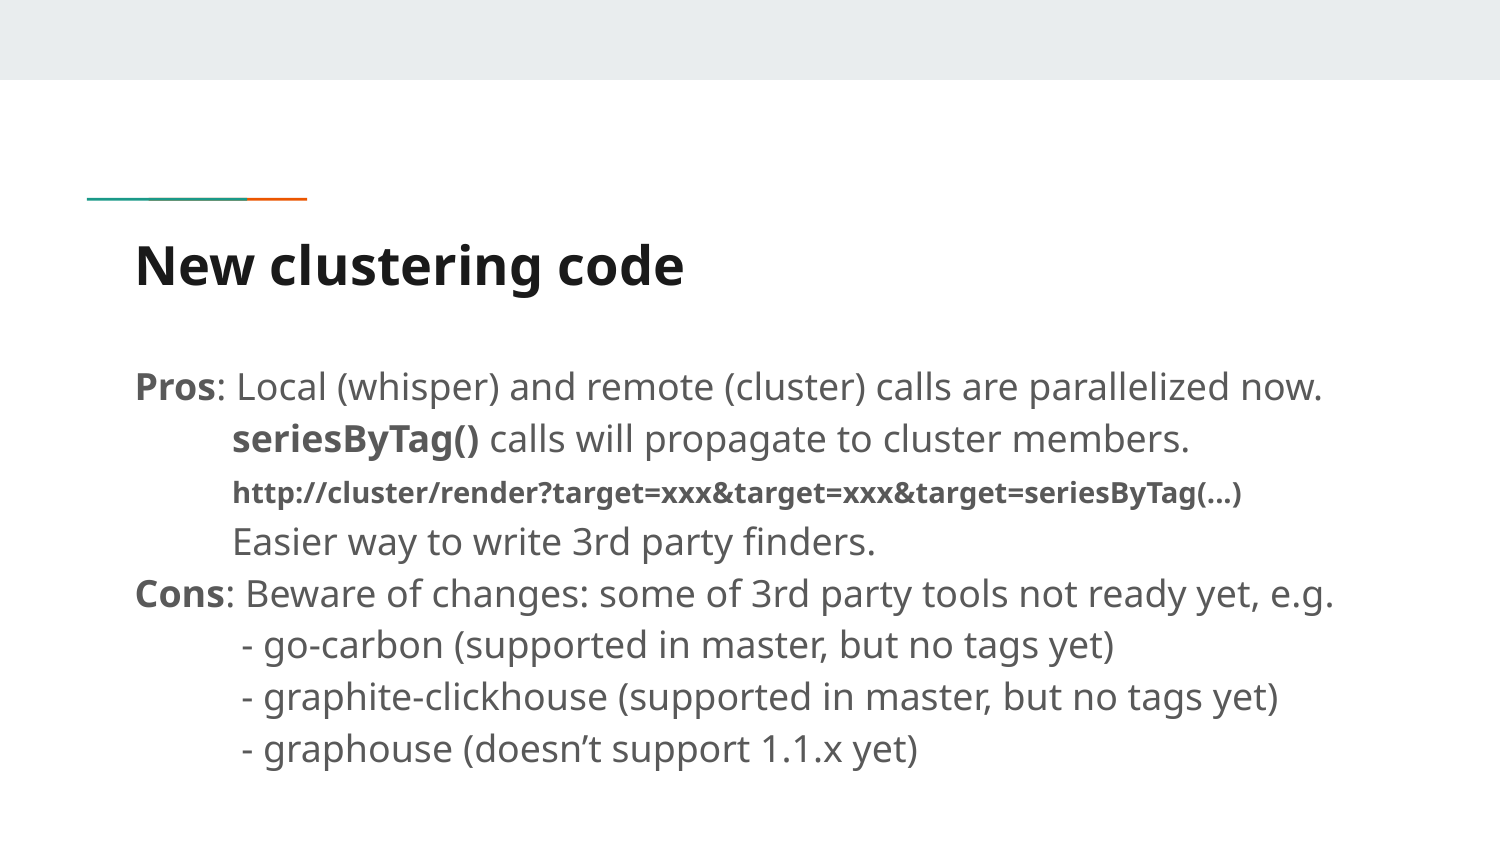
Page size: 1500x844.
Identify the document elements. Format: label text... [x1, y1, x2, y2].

list Pros: Local (whisper) and remote (cluster) calls are parallelized now. seriesByTag() calls will propagate to cluster members. http://cluster/render?target=xxx&target=xxx&target=seriesByTag(...) Easier way to write 3rd party finders. Cons: Beware of changes: some of 3rd party tools not ready yet, e.g. - go-carbon (supported in master, but no tags yet) - graphite-clickhouse (supported in master, but no tags yet) - graphouse (doesn’t support 1.1.x yet) [119, 341, 1381, 769]
title New clustering code [119, 216, 1381, 305]
